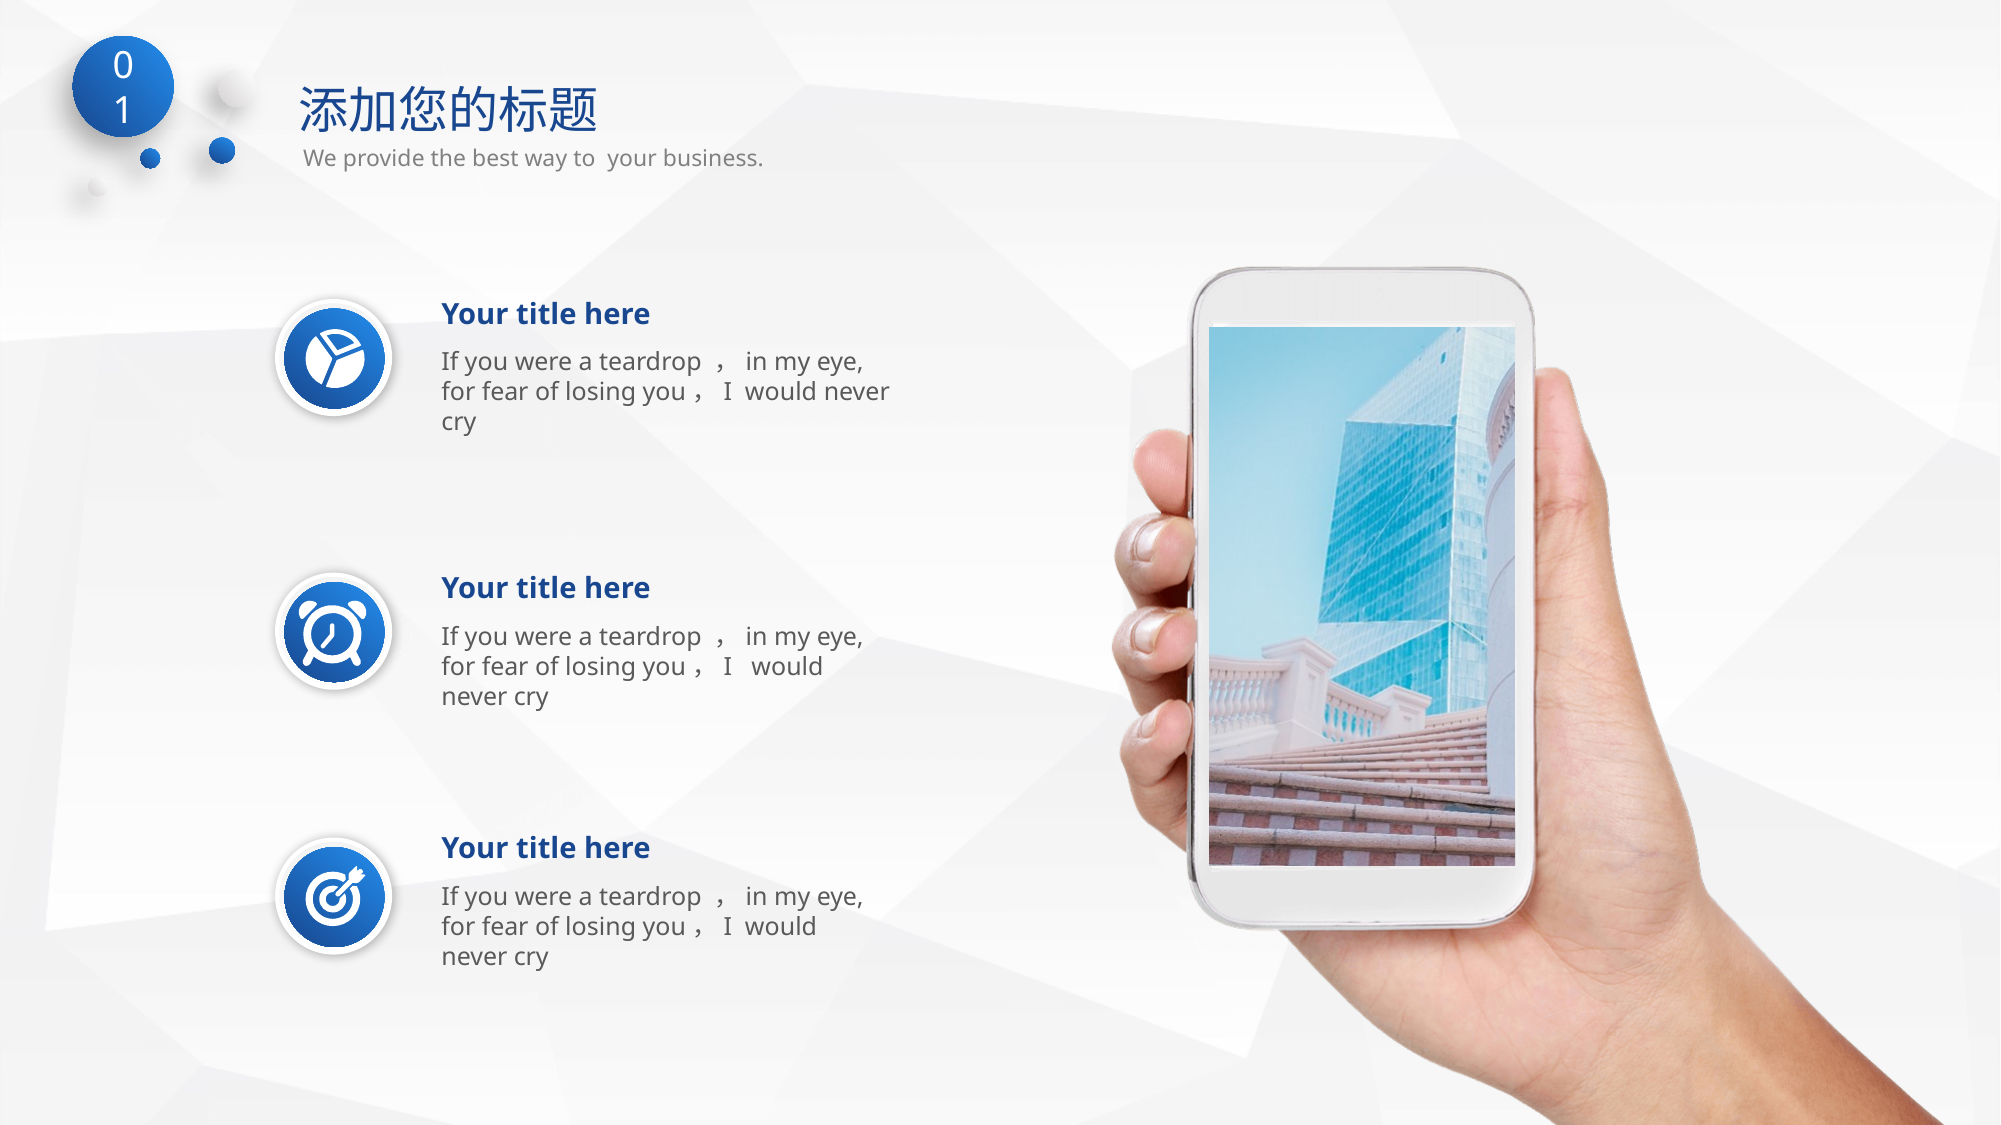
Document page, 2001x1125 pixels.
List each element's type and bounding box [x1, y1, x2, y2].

text_box [277, 301, 391, 414]
text_box [305, 865, 366, 927]
text_box [297, 599, 368, 666]
picture [0, 0, 2000, 1125]
text_box [426, 562, 895, 719]
text_box [277, 839, 391, 953]
text_box [277, 574, 391, 688]
text_box [304, 327, 366, 389]
text_box [426, 287, 914, 445]
text_box [426, 822, 895, 979]
